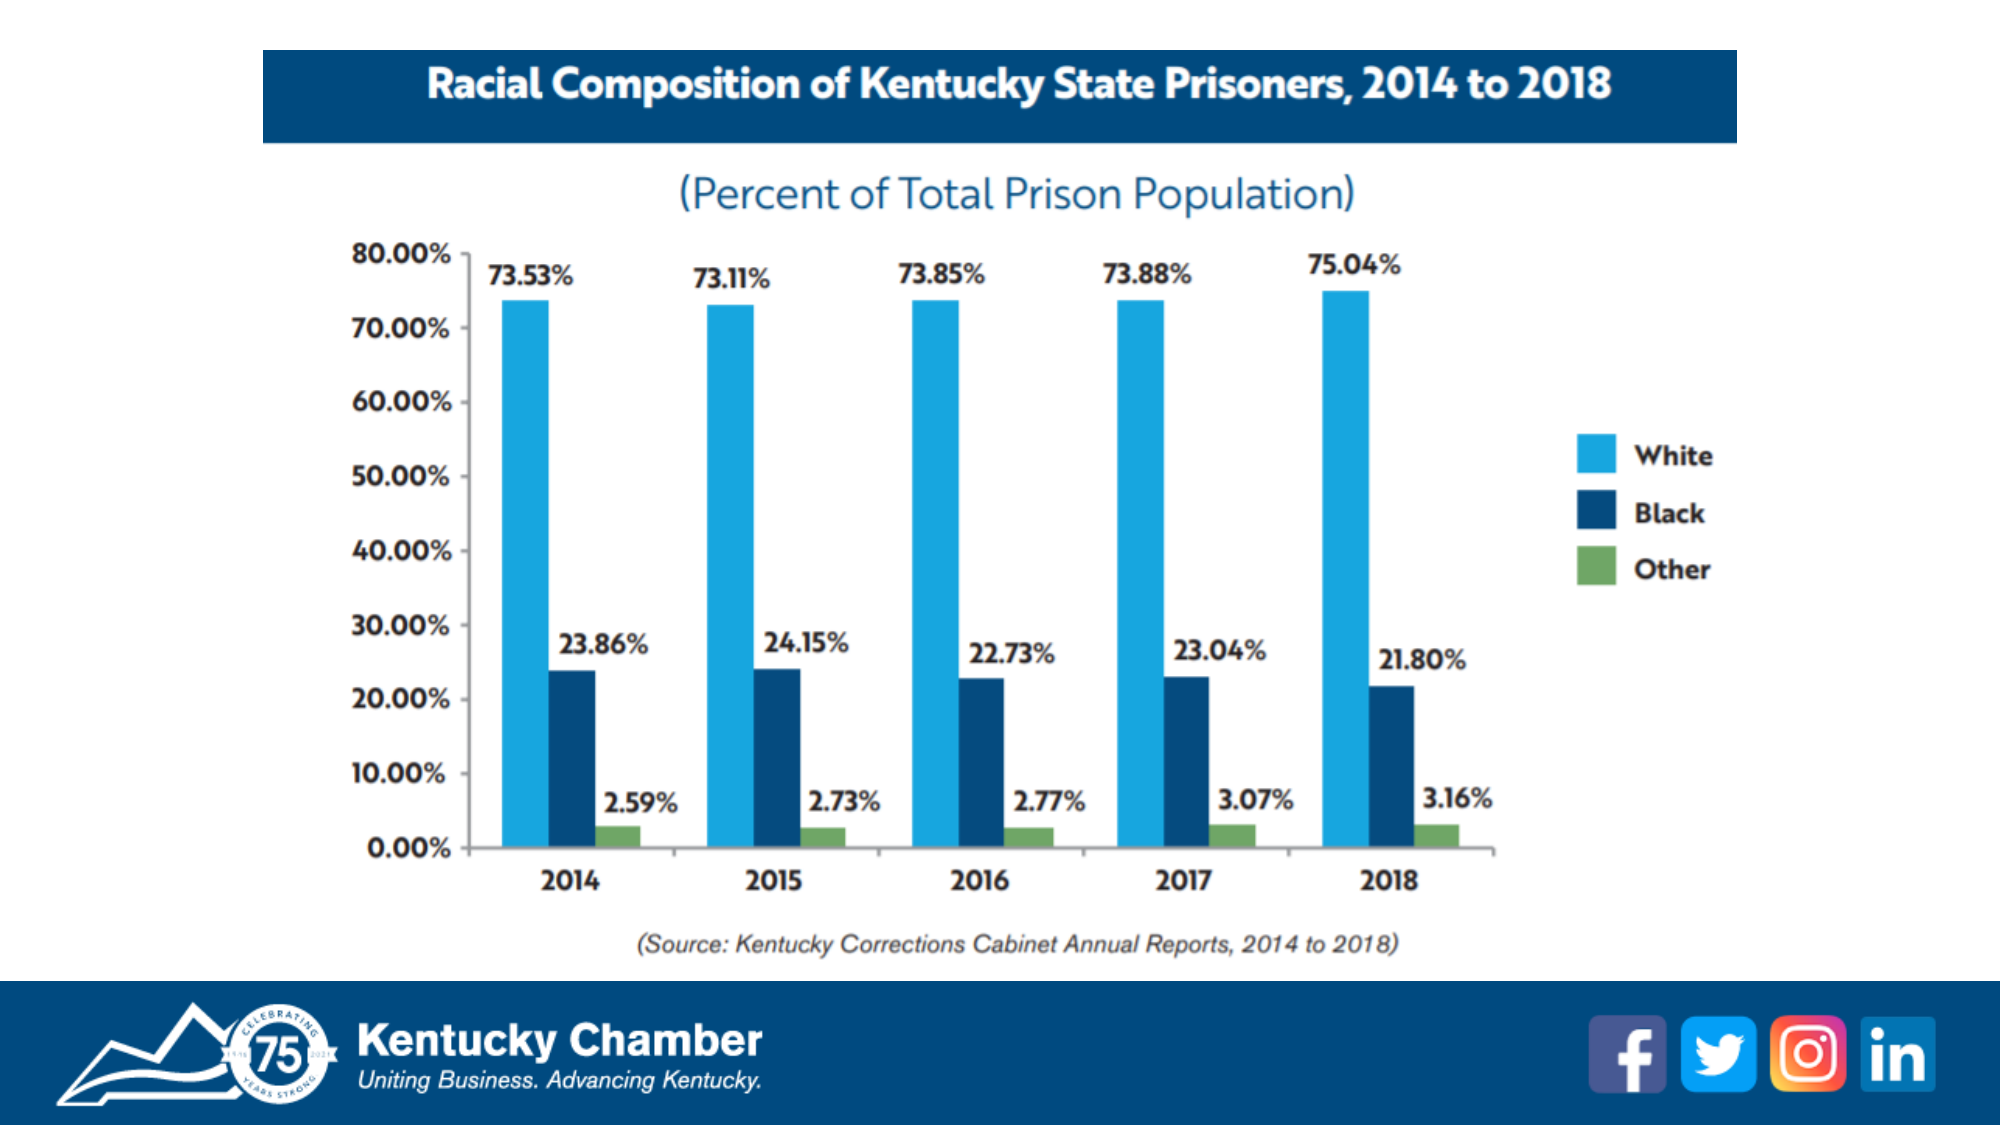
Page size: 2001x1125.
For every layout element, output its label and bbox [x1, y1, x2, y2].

picture [0, 981, 2000, 1125]
list [263, 50, 1737, 972]
